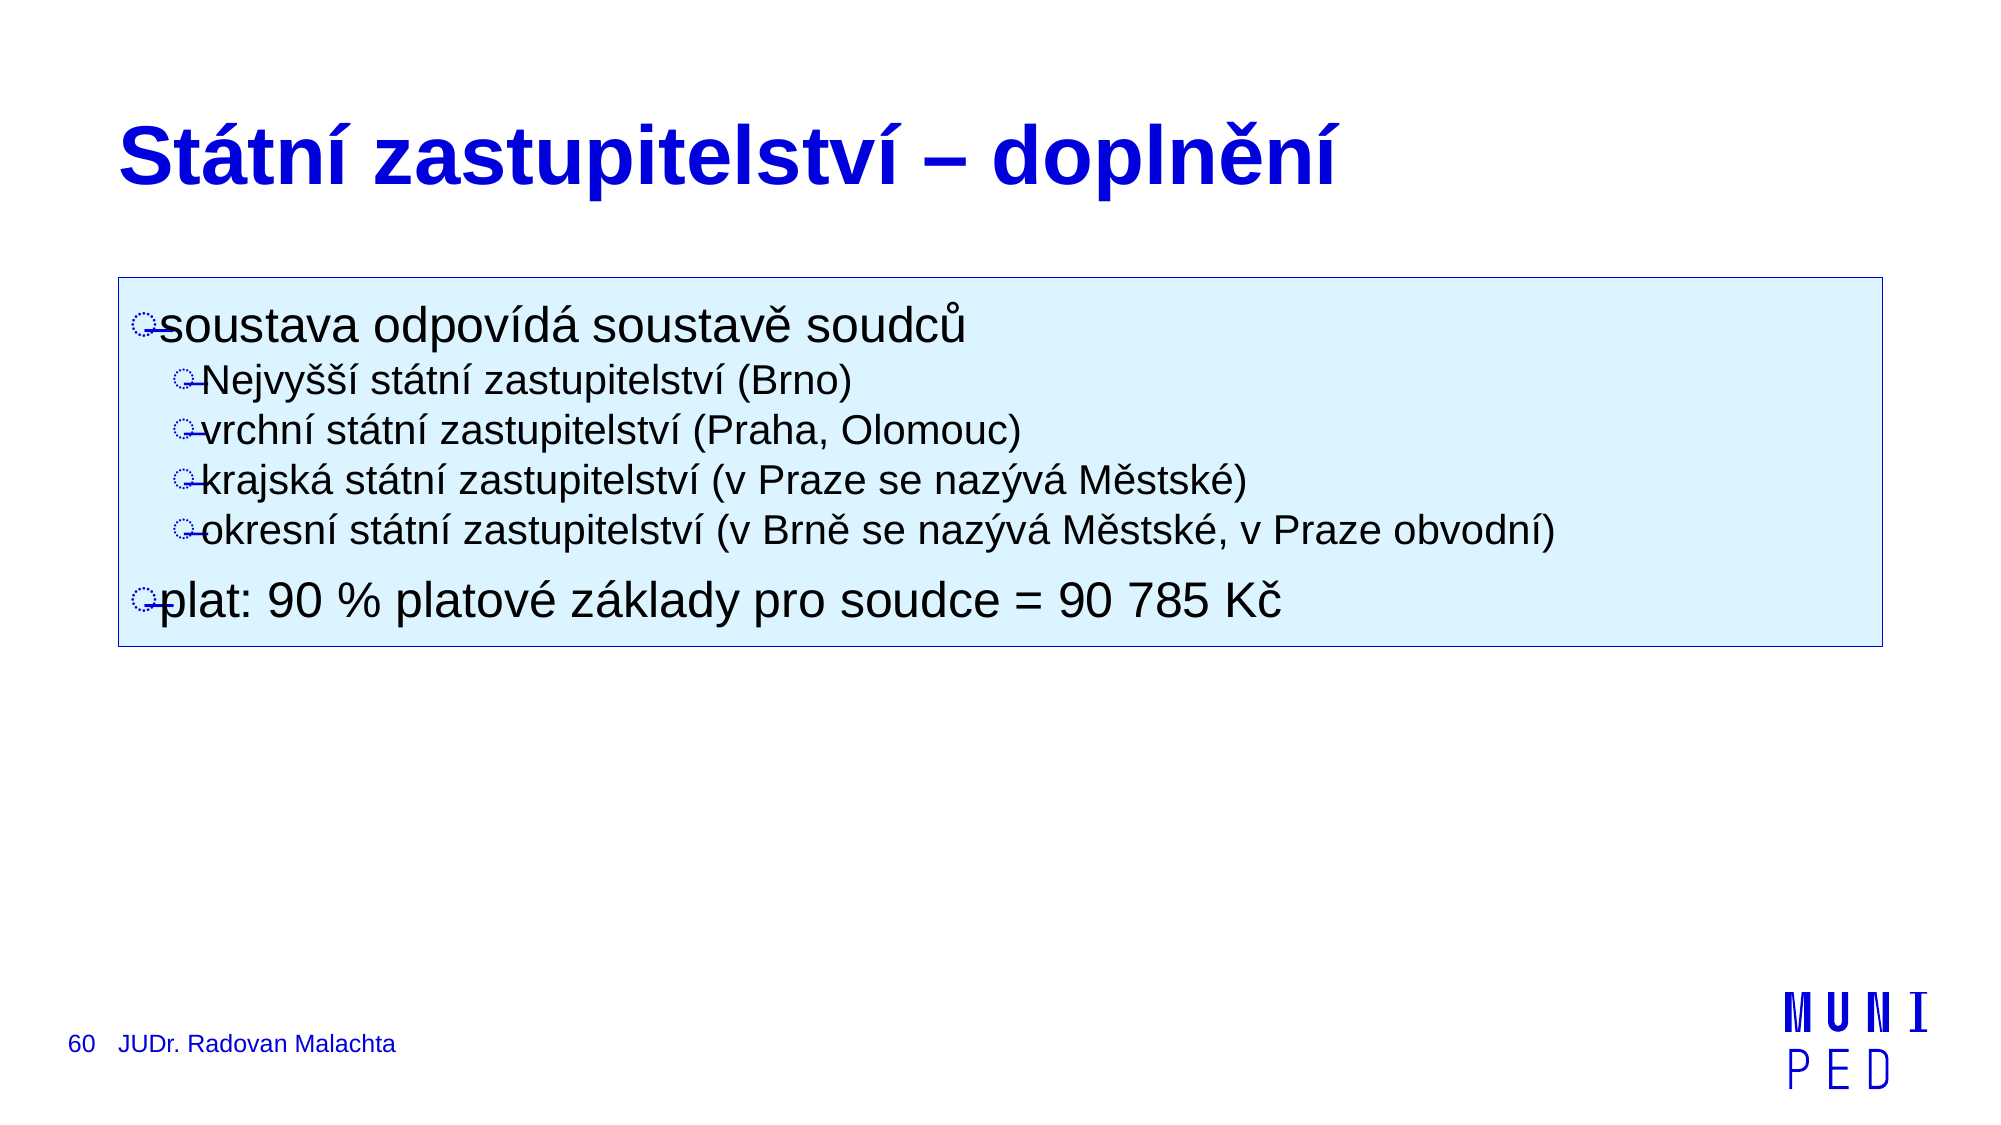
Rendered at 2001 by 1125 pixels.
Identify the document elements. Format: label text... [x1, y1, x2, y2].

footer JUDr. Radovan Malachta [118, 1021, 1418, 1063]
list soustava odpovídá soustavě soudců Nejvyšší státní zastupitelství (Brno) vrchní státní zastupitelství (Praha, Olomouc) krajská státní zastupitelství (v Praze se nazývá Městské) okresní státní zastupitelství (v Brně se nazývá Městské, v Praze obvodní) plat: 90 % platové základy pro soudce = 90 785 Kč [118, 277, 1883, 647]
slide_number 60 [67, 1021, 110, 1063]
title Státní zastupitelství – doplnění [118, 118, 1883, 193]
